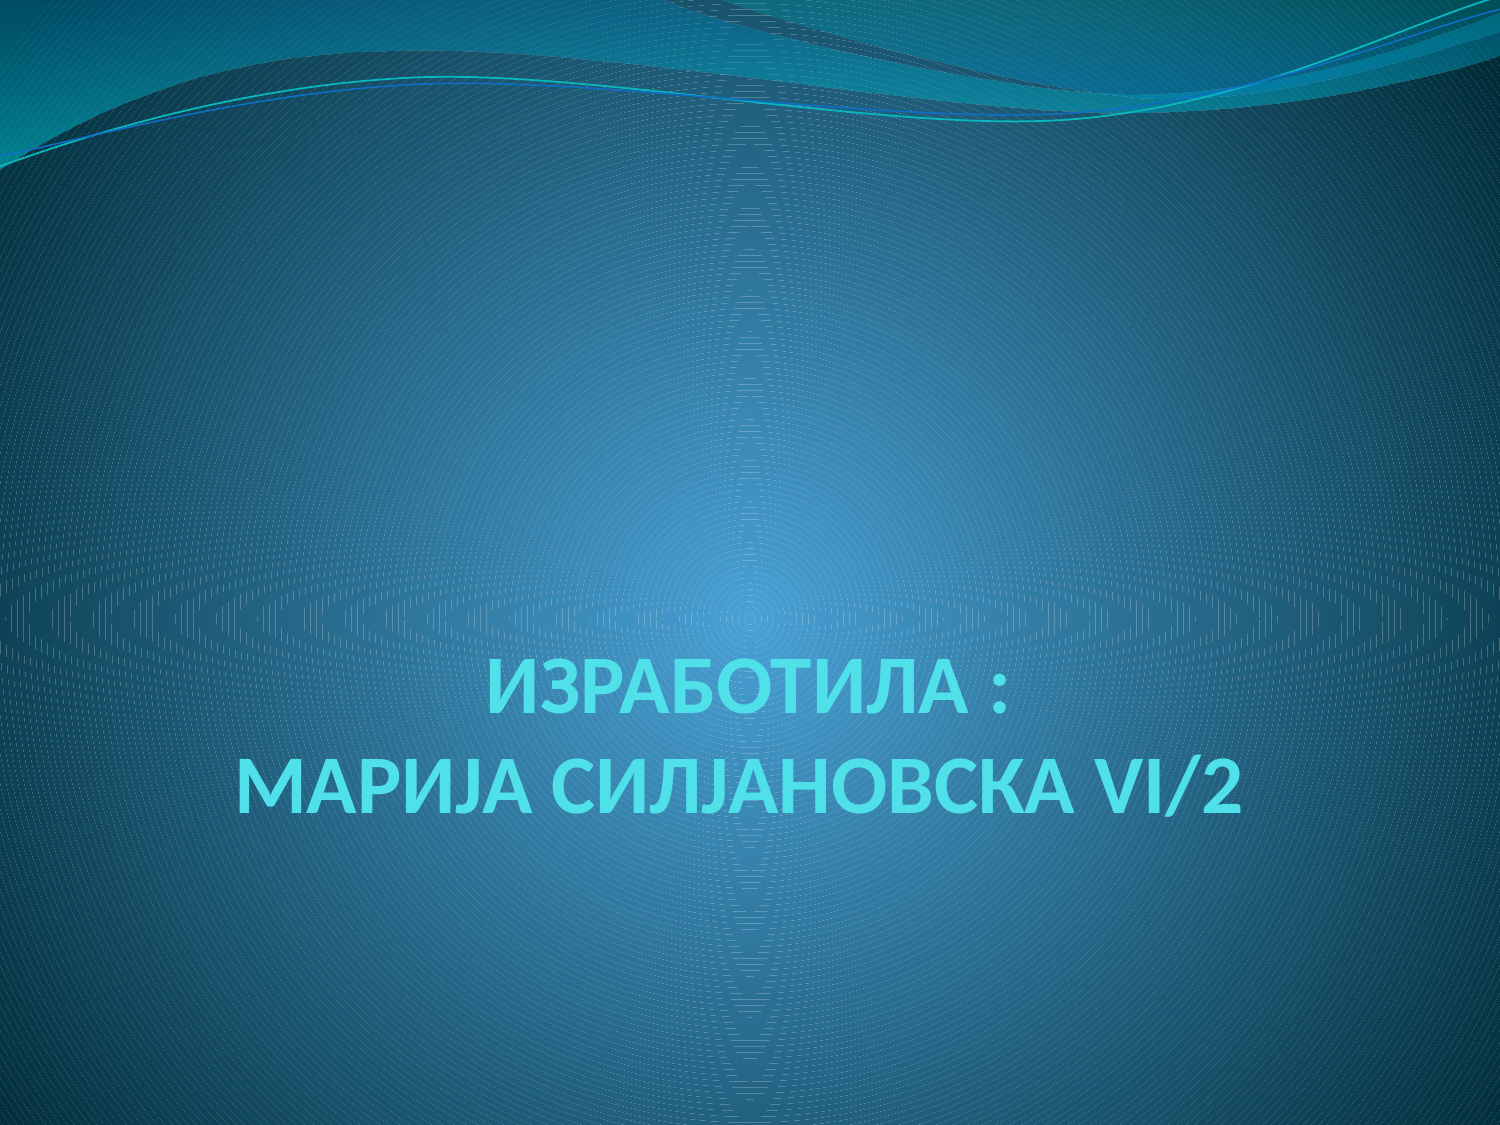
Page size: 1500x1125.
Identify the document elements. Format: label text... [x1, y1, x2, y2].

title ИЗРАБОТИЛА : МАРИЈА СИЛЈАНОВСКА VI/2 [0, 349, 1500, 831]
